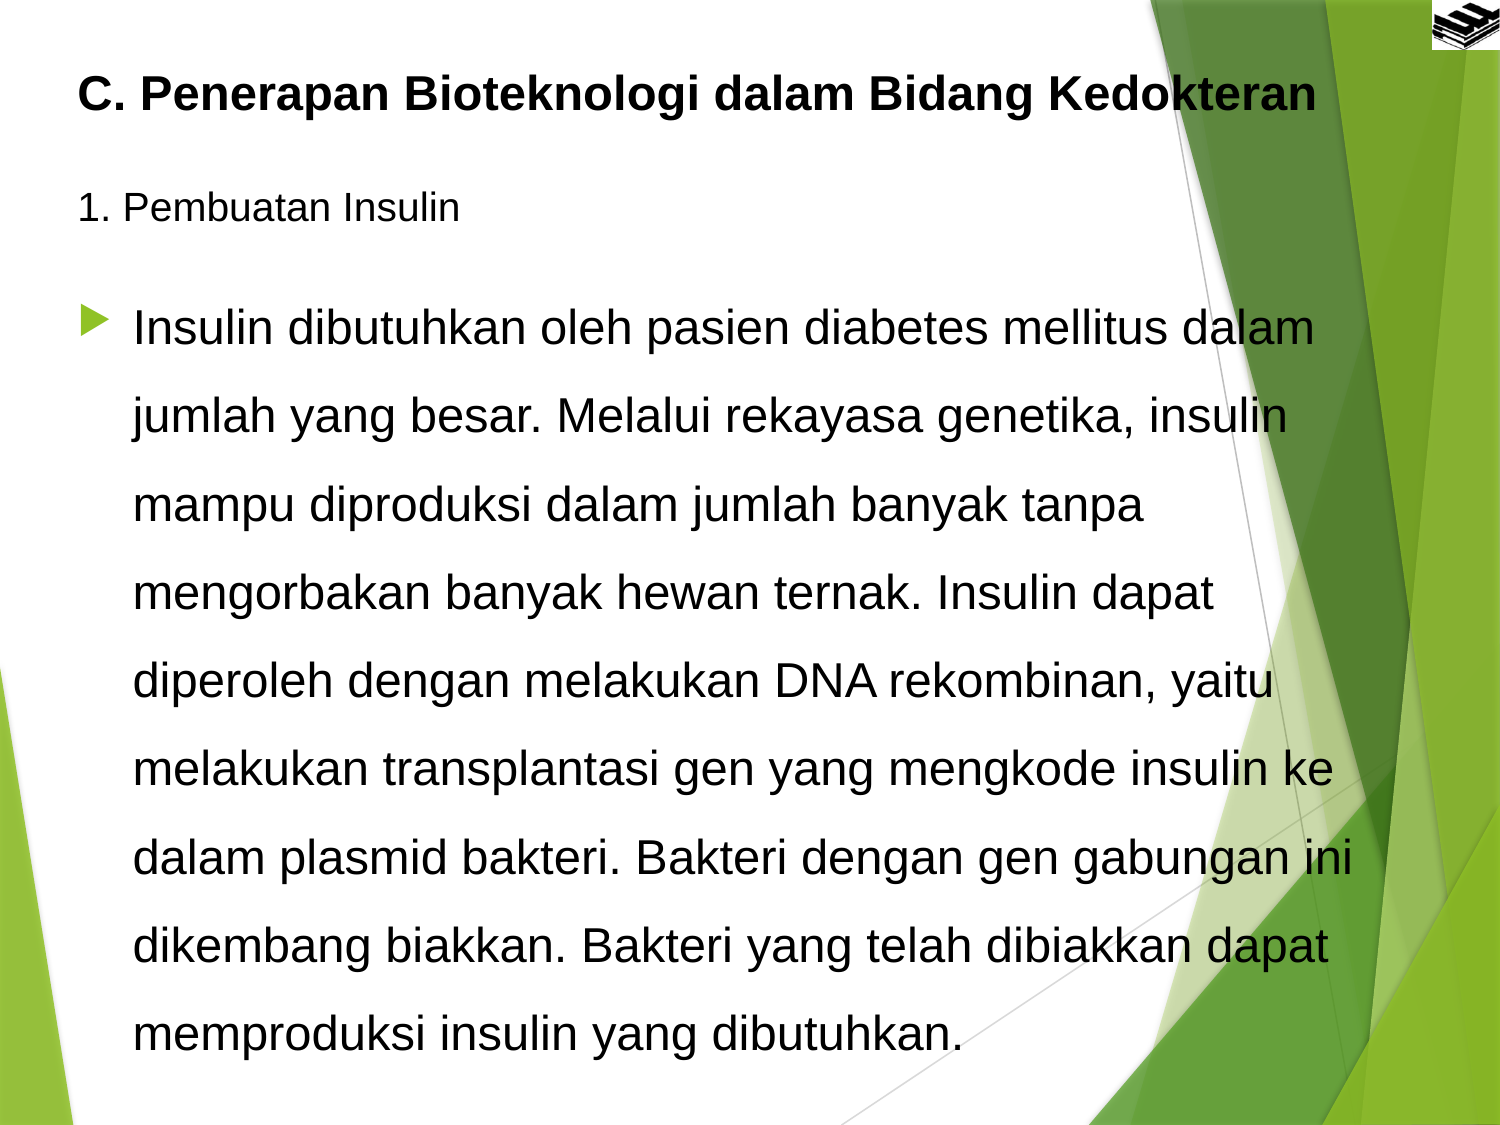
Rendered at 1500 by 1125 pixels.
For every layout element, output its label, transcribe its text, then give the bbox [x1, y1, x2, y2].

list C. Penerapan Bioteknologi dalam Bidang Kedokteran 1. Pembuatan Insulin Insulin dibutuhkan oleh pasien diabetes mellitus dalam jumlah yang besar. Melalui rekayasa genetika, insulin mampu diproduksi dalam jumlah banyak tanpa mengorbakan banyak hewan ternak. Insulin dapat diperoleh dengan melakukan DNA rekombinan, yaitu melakukan transplantasi gen yang mengkode insulin ke dalam plasmid bakteri. Bakteri dengan gen gabungan ini dikembang biakkan. Bakteri yang telah dibiakkan dapat memproduksi insulin yang dibutuhkan. [62, 50, 1425, 1075]
picture [1432, 0, 1500, 50]
